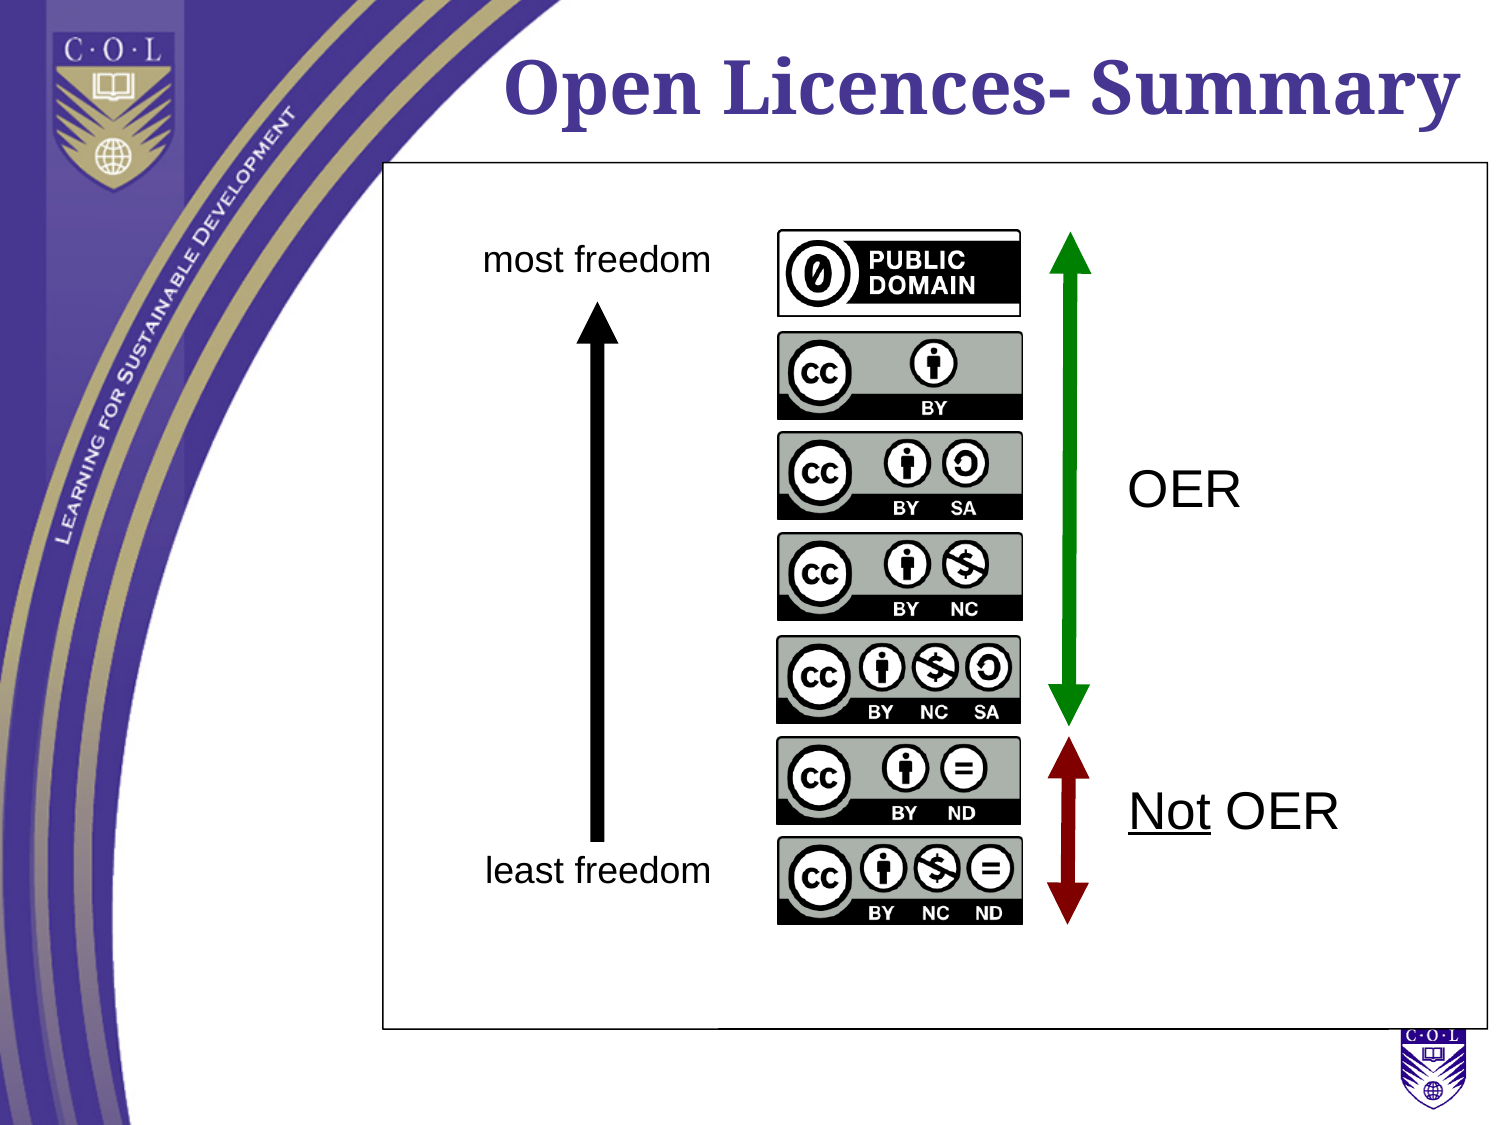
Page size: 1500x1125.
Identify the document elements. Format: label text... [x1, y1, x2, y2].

title Open Licences- Summary [487, 17, 1500, 138]
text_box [382, 162, 1488, 1030]
picture [0, 0, 1500, 1125]
